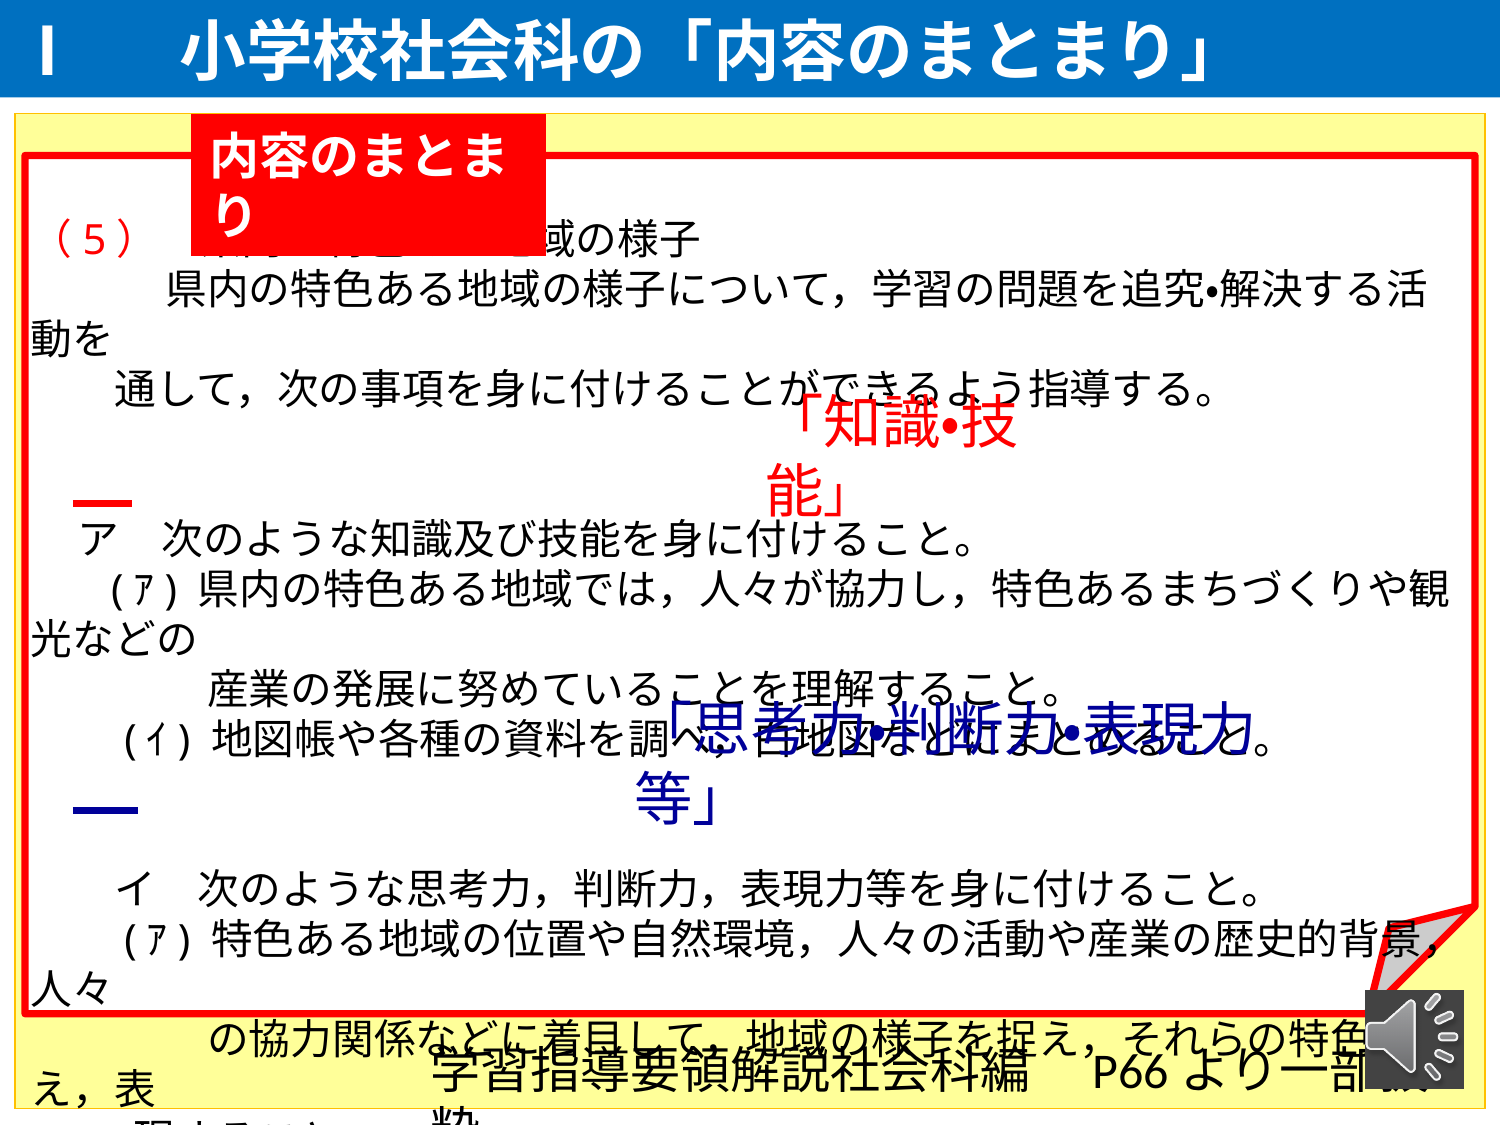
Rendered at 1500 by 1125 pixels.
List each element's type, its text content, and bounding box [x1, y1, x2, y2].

text_box 学習指導要領解説社会科編 P66より一部抜粋 [415, 1030, 1484, 1125]
picture [1364, 989, 1465, 1090]
text_box 内容のまとまり [194, 117, 544, 253]
text_box 「知識・技能」 [750, 377, 1105, 532]
text_box [14, 113, 1486, 1109]
text_box 「思考力・判断力・表現力等」 [620, 684, 1376, 840]
text_box Ⅰ 小学校社会科の「内容のまとまり」 [0, 0, 1500, 98]
text_box （5） 県内の特色ある地域の様子 県内の特色ある地域の様子について，学習の問題を追究・解決する活動を 通して，次の事項を身に付けることができるよう指導する。 ア 次のような知識及び技能を身に付けること。 (ｱ) 県内の特色ある地域では，人々が協力し，特色あるまちづくりや観光などの 産業の発展に努めていることを理解すること。 (ｲ) 地図帳や各種の資料を調べ，白地図などにまとめること。 イ 次のような思考力，判断力，表現力等を身に付けること。 (ｱ) 特色ある地域の位置や自然環境，人々の活動や産業の歴史的背景，人々 の協力関係などに着目して，地域の様子を捉え，それらの特色を考え，表 現すること。 [24, 155, 1475, 1014]
